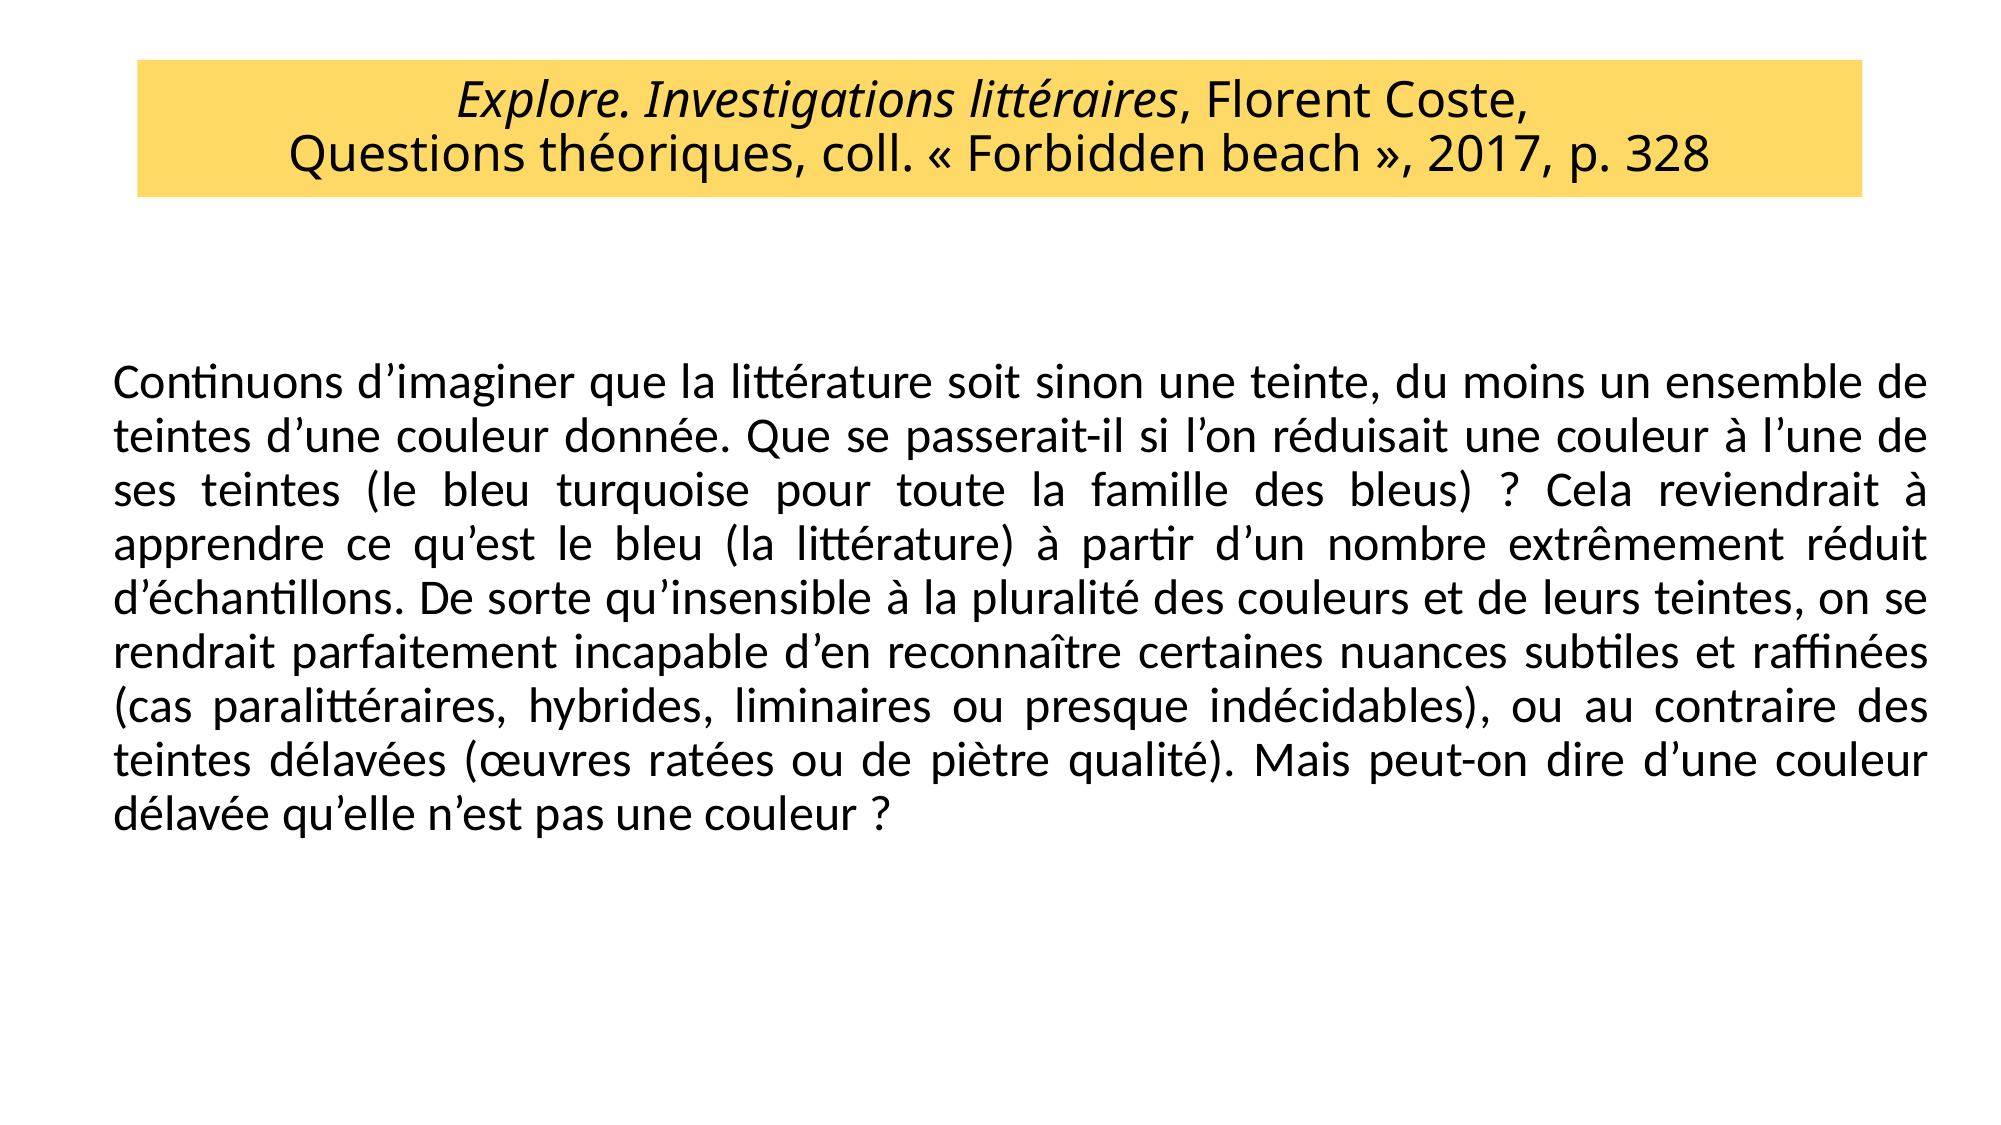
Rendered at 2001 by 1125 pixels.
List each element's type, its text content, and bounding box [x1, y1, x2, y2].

title Explore. Investigations littéraires, Florent Coste, Questions théoriques, coll. « Forbidden beach », 2017, p. 328 [137, 59, 1863, 198]
list Continuons d’imaginer que la littérature soit sinon une teinte, du moins un ensemble de teintes d’une couleur donnée. Que se passerait-il si l’on réduisait une couleur à l’une de ses teintes (le bleu turquoise pour toute la famille des bleus) ? Cela reviendrait à apprendre ce qu’est le bleu (la littérature) à partir d’un nombre extrêmement réduit d’échantillons. De sorte qu’insensible à la pluralité des couleurs et de leurs teintes, on se rendrait parfaitement incapable d’en reconnaître certaines nuances subtiles et raffinées (cas paralittéraires, hybrides, liminaires ou presque indécidables), ou au contraire des teintes délavées (œuvres ratées ou de piètre qualité). Mais peut-on dire d’une couleur délavée qu’elle n’est pas une couleur ? [98, 267, 1946, 1028]
